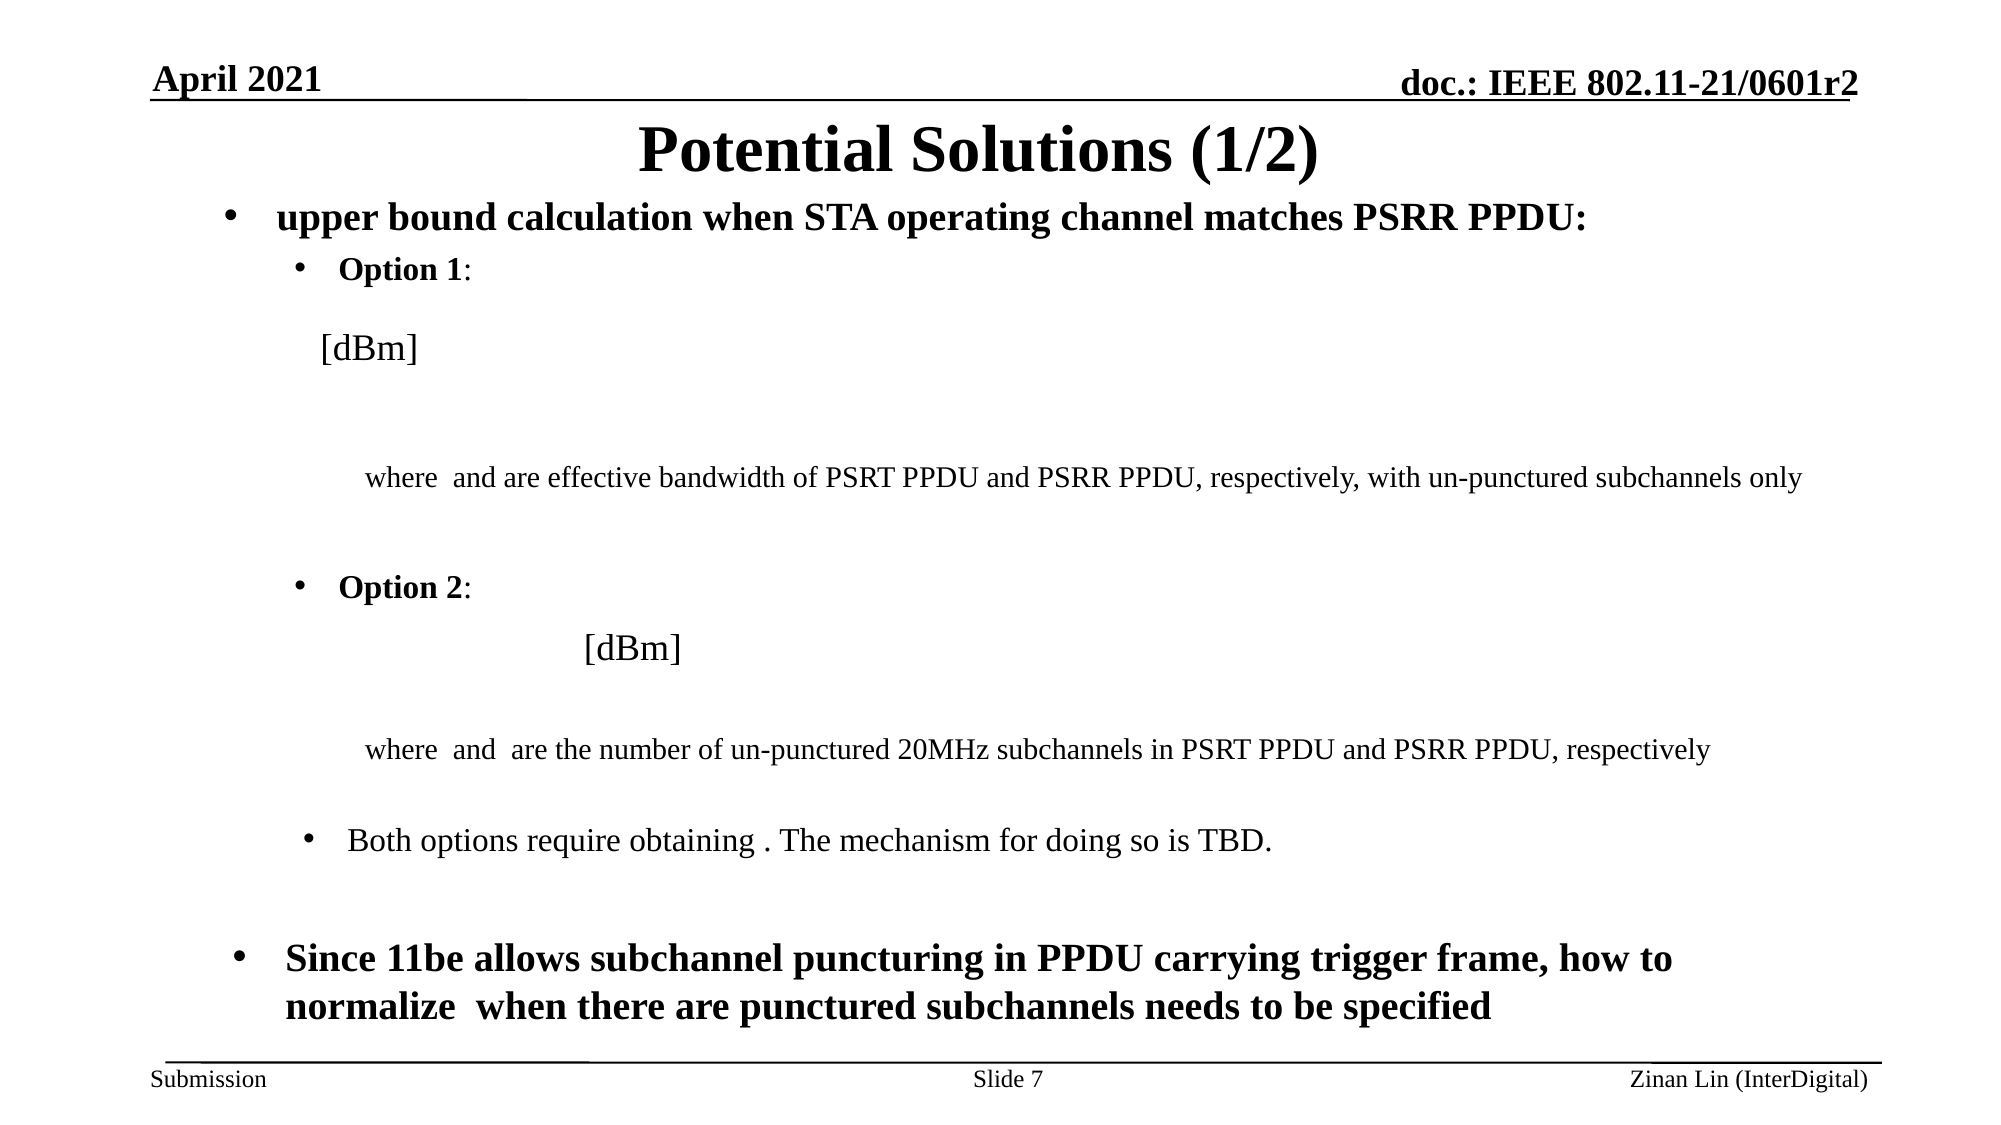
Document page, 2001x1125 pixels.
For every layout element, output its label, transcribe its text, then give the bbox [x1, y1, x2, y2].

footer Zinan Lin (InterDigital) [1171, 1061, 1869, 1093]
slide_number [152, 54, 563, 100]
slide_number Slide 7 [950, 1061, 1067, 1123]
title Potential Solutions (1/2) [208, 56, 1769, 232]
